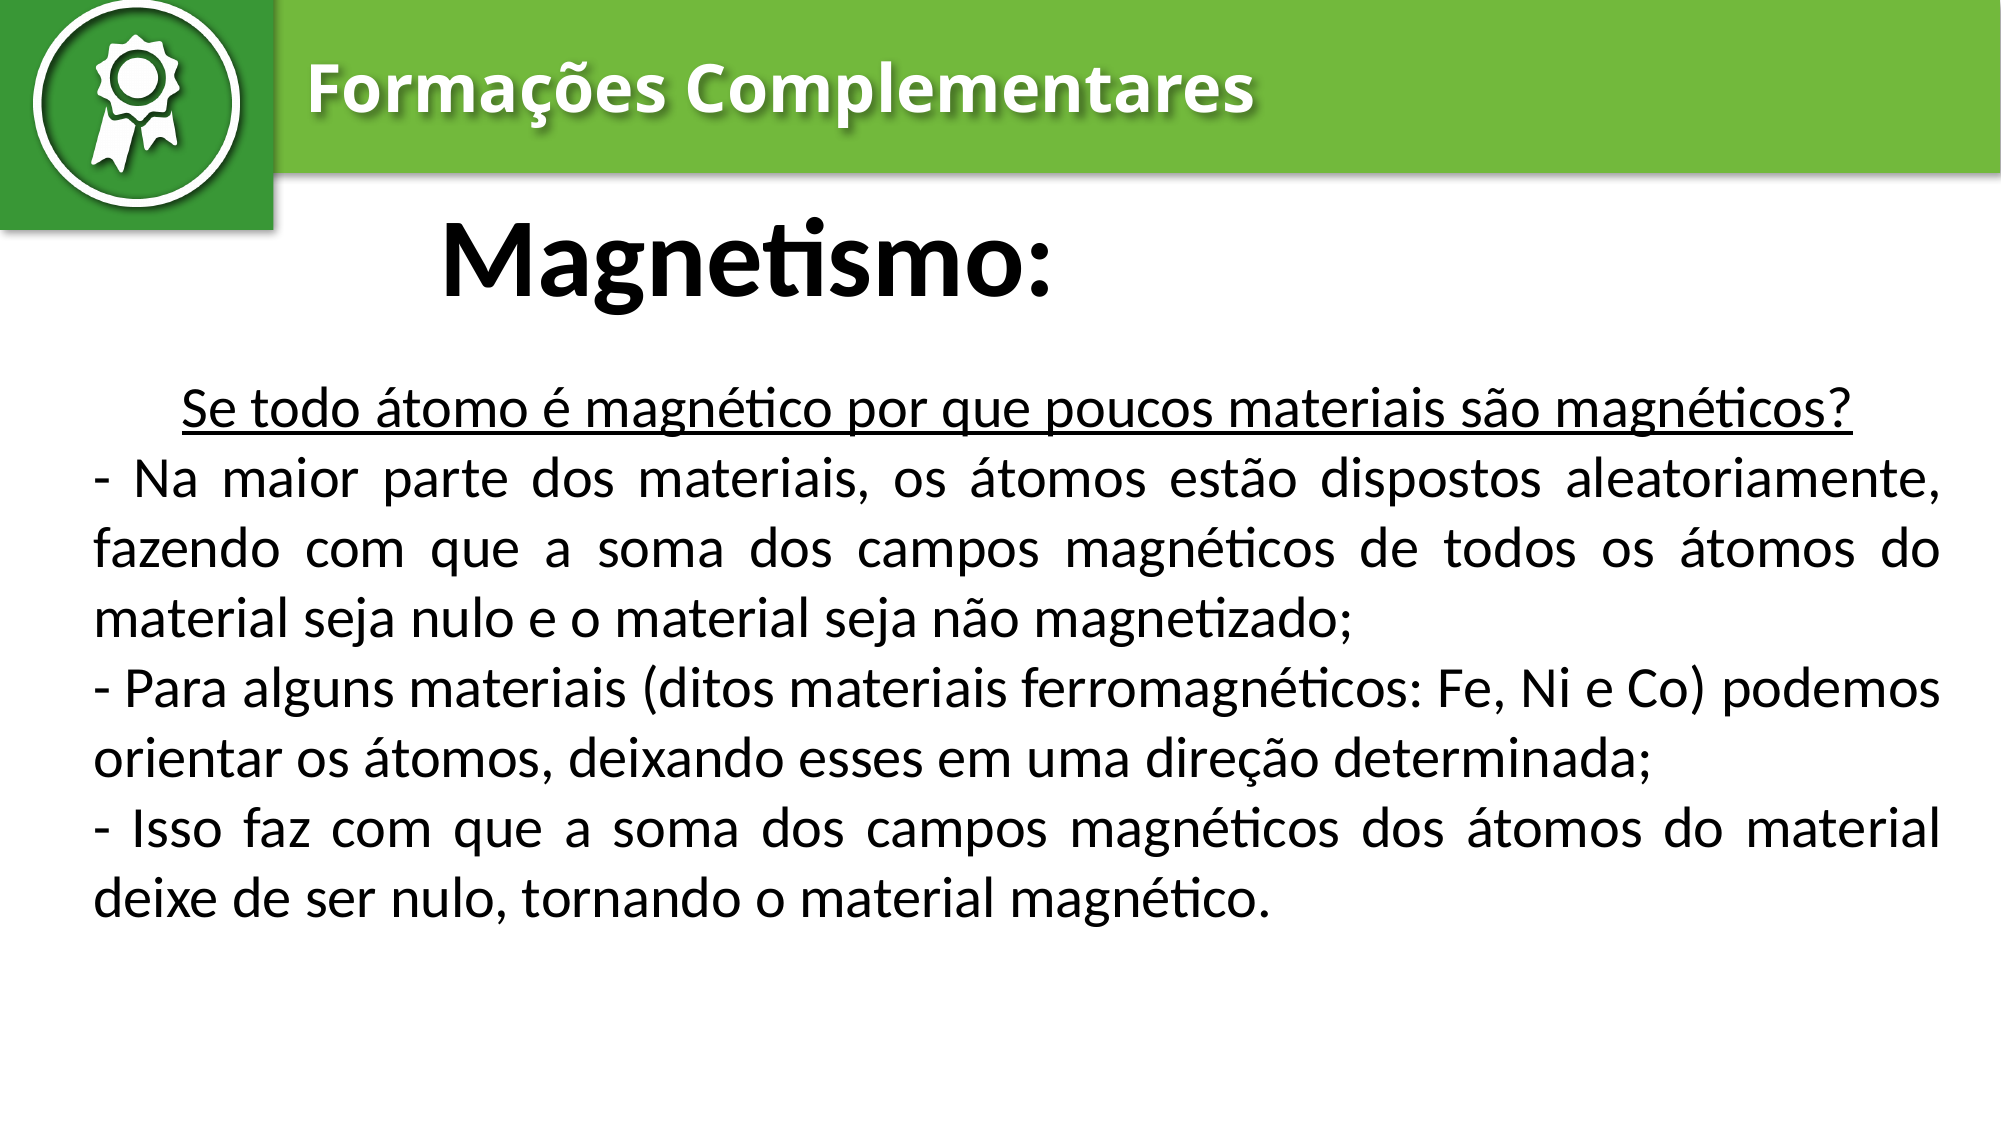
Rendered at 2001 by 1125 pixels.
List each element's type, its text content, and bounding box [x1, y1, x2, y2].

text_box Se todo átomo é magnético por que poucos materiais são magnéticos? - Na maior parte dos materiais, os átomos estão dispostos aleatoriamente, fazendo com que a soma dos campos magnéticos de todos os átomos do material seja nulo e o material seja não magnetizado; - Para alguns materiais (ditos materiais ferromagnéticos: Fe, Ni e Co) podemos orientar os átomos, deixando esses em uma direção determinada; - Isso faz com que a soma dos campos magnéticos dos átomos do material deixe de ser nulo, tornando o material magnético. [78, 361, 1957, 1125]
text_box Magnetismo: [0, 172, 1498, 332]
picture [33, 0, 240, 172]
